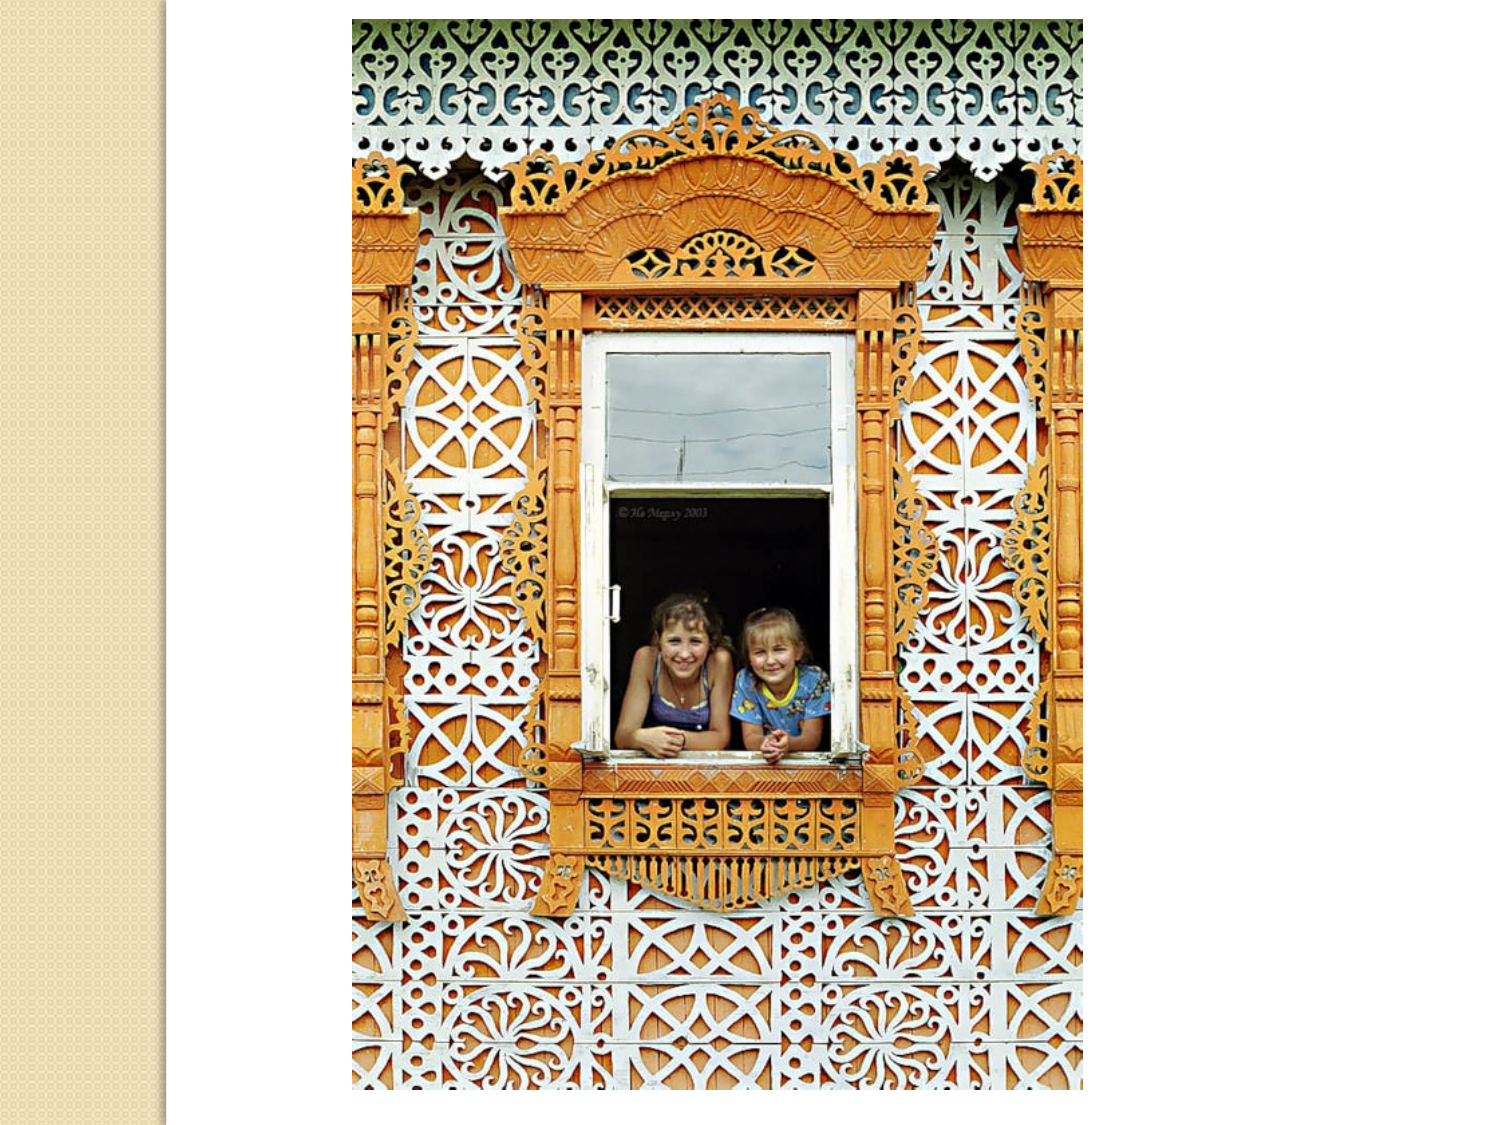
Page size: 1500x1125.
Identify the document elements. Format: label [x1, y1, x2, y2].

picture [351, 18, 1083, 1091]
